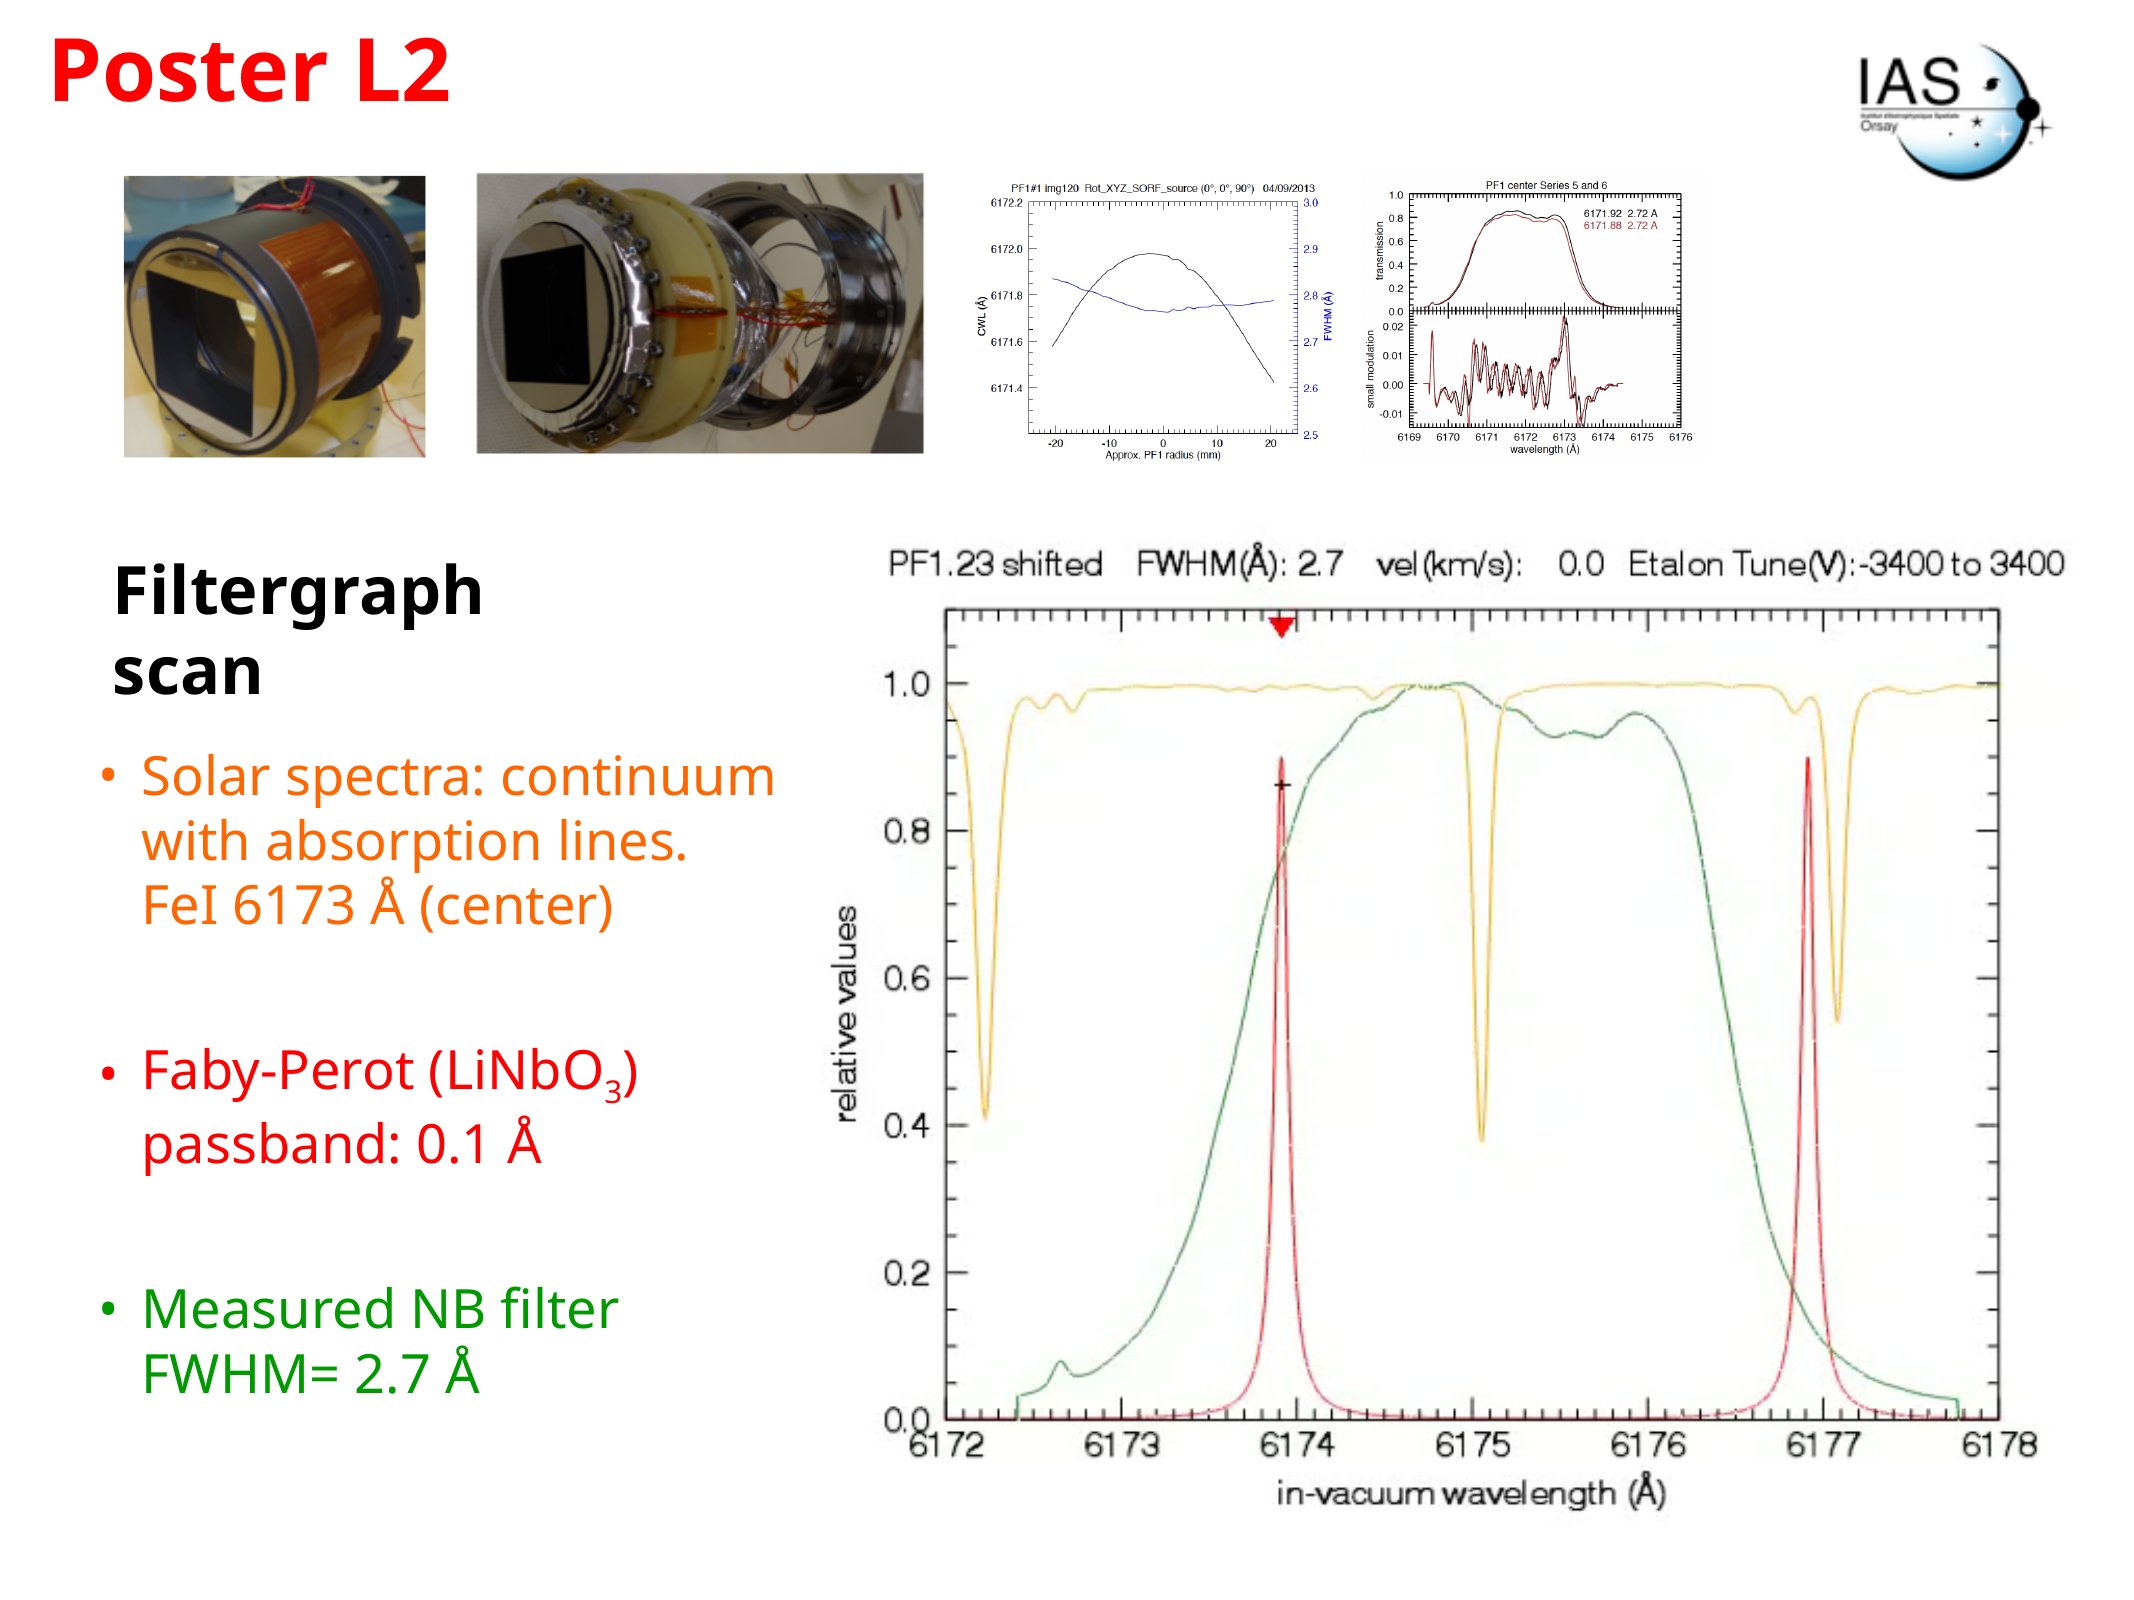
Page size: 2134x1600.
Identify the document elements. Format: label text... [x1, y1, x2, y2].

text_box Poster L2 [38, 0, 559, 127]
text_box Solar spectra: continuum with absorption lines. FeI 6173 Å (center) Faby-Perot (LiNbO3) passband: 0.1 Å Measured NB filter FWHM= 2.7 Å [98, 740, 767, 1486]
picture [960, 173, 1339, 465]
picture [1845, 33, 2065, 190]
picture [1361, 173, 1705, 460]
picture [121, 173, 430, 461]
picture [475, 173, 926, 455]
text_box Filtergraph scan [98, 540, 611, 660]
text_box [772, 492, 2107, 1560]
